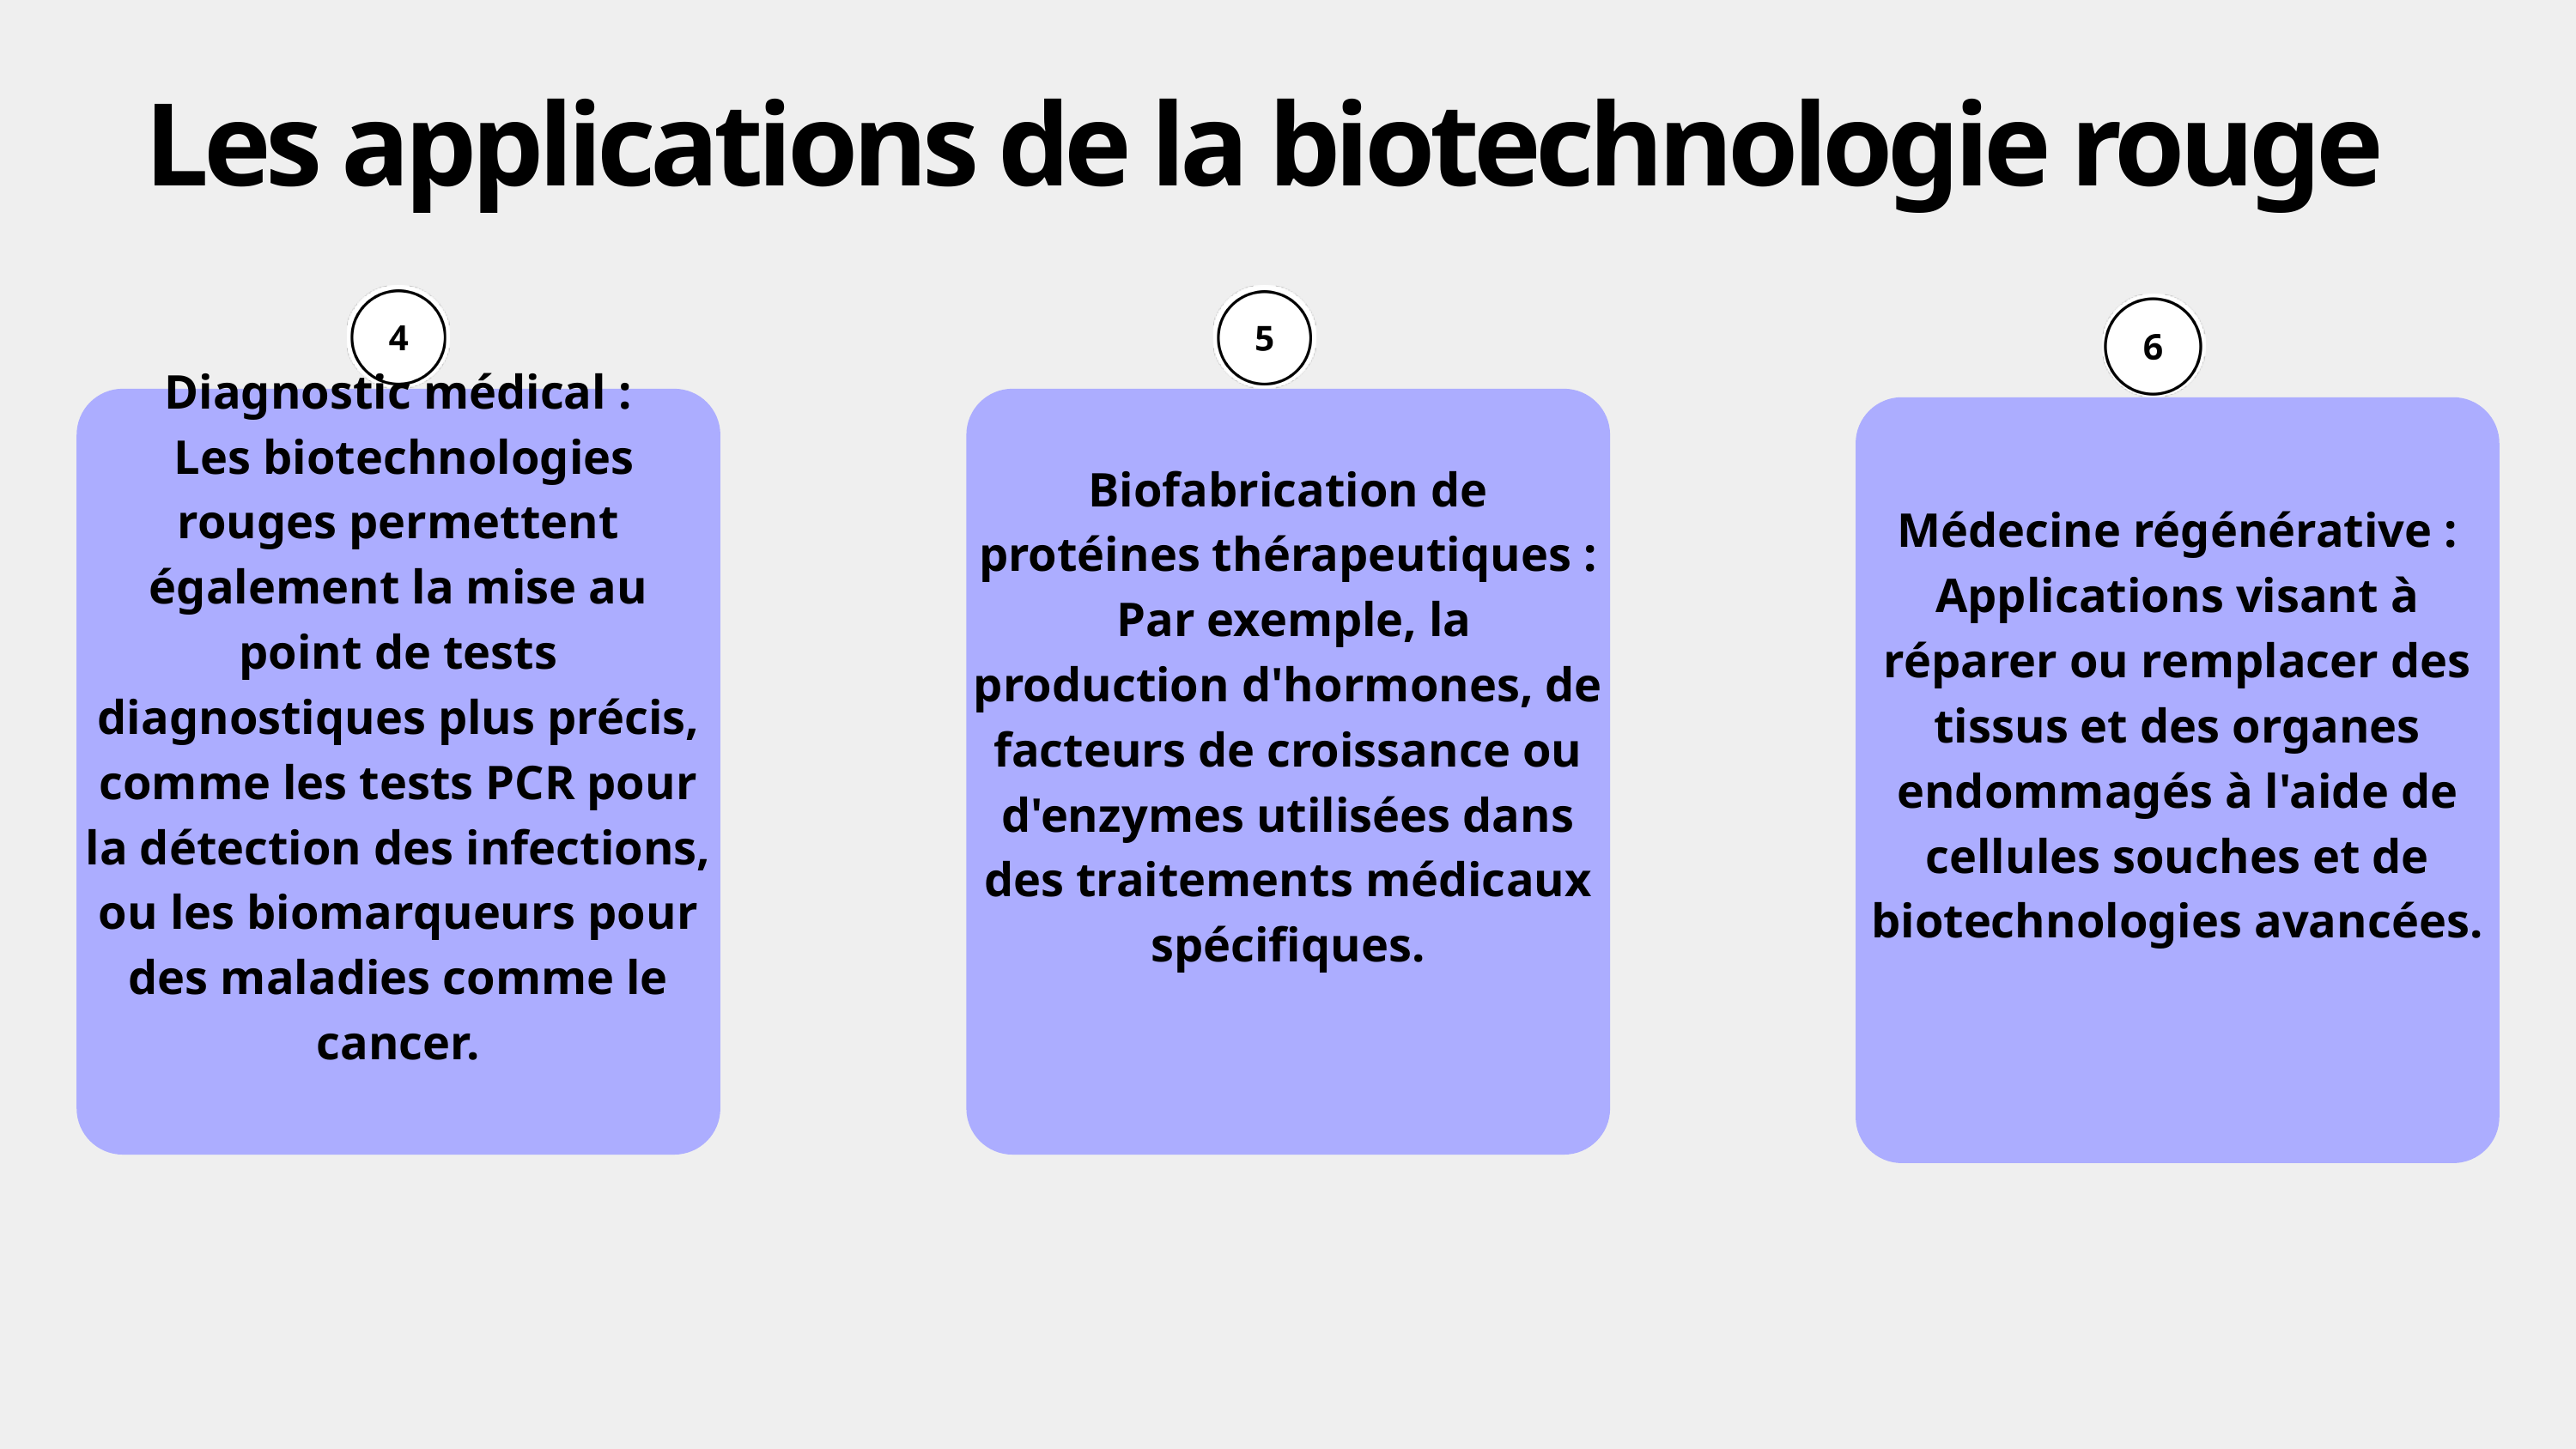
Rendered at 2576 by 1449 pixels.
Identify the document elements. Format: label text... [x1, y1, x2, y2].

text_box [2102, 295, 2204, 396]
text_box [76, 388, 721, 1155]
text_box [350, 289, 447, 385]
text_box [966, 388, 1611, 1155]
text_box [1217, 290, 1312, 385]
text_box [346, 285, 451, 386]
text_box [1855, 397, 2500, 1164]
text_box [1212, 285, 1317, 387]
text_box Les applications de la biotechnologie rouge [144, 88, 2385, 209]
